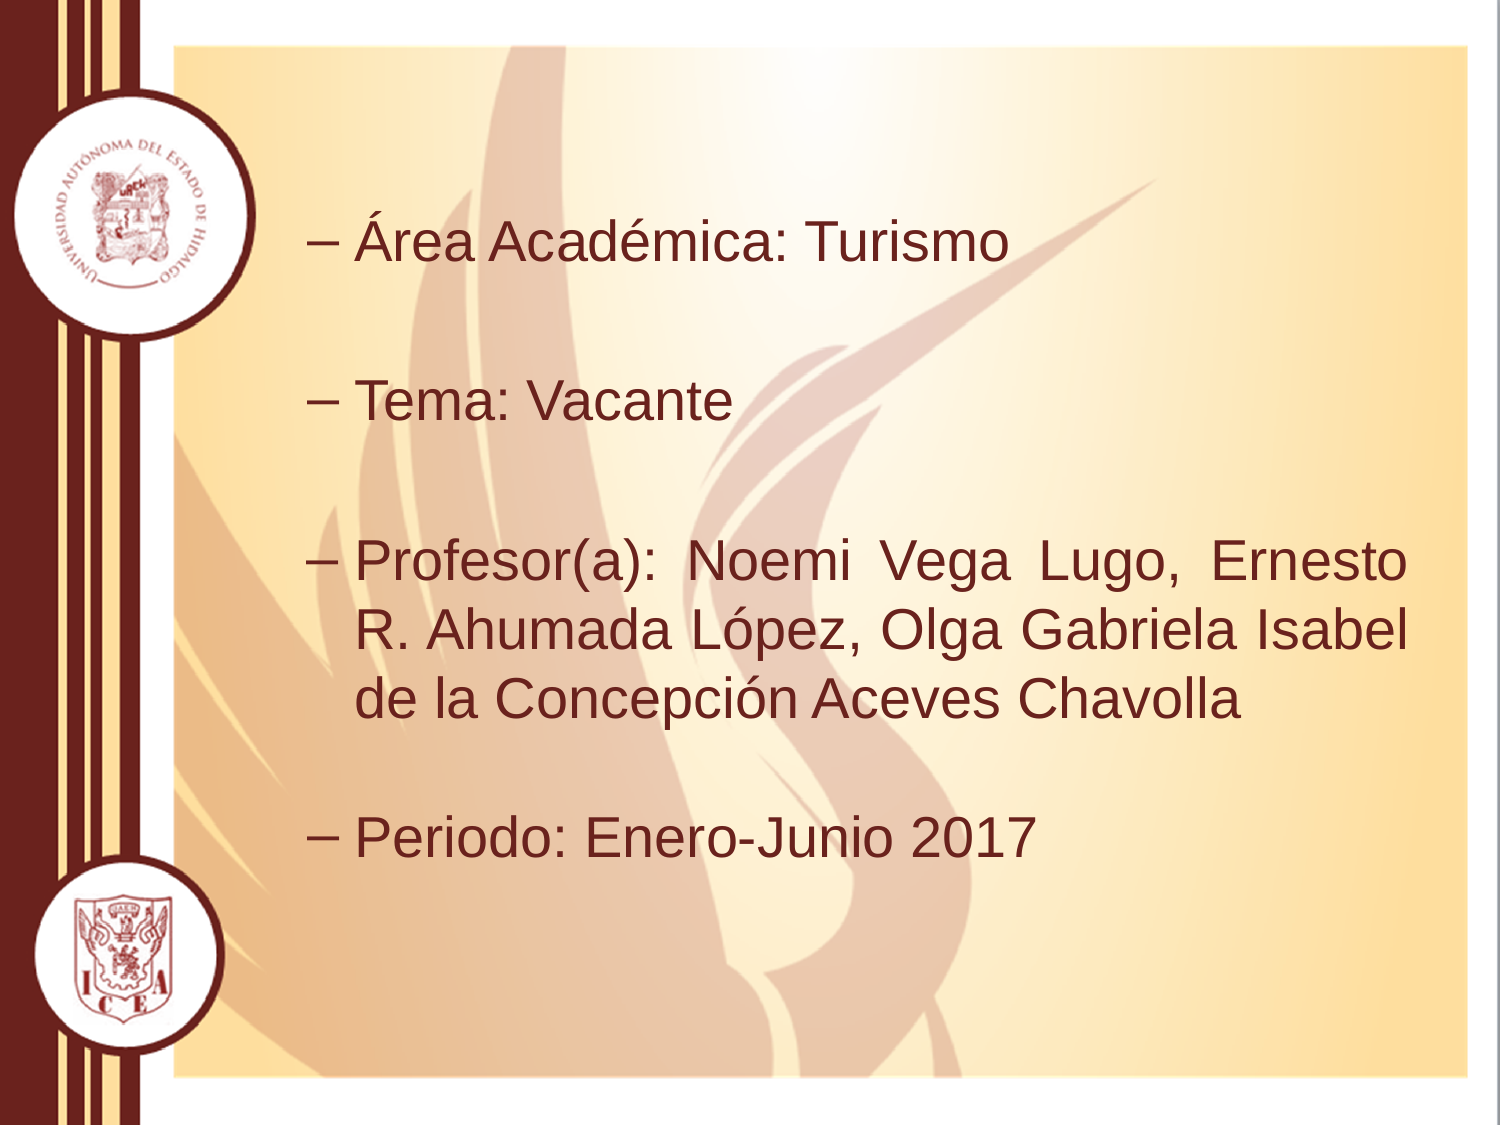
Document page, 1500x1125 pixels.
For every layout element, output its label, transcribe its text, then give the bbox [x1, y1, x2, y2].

list Área Académica: Turismo Tema: Vacante Profesor(a): Noemi Vega Lugo, Ernesto R. Ahumada López, Olga Gabriela Isabel de la Concepción Aceves Chavolla Periodo: Enero-Junio 2017 [218, 196, 1425, 939]
picture [0, 0, 1500, 1125]
